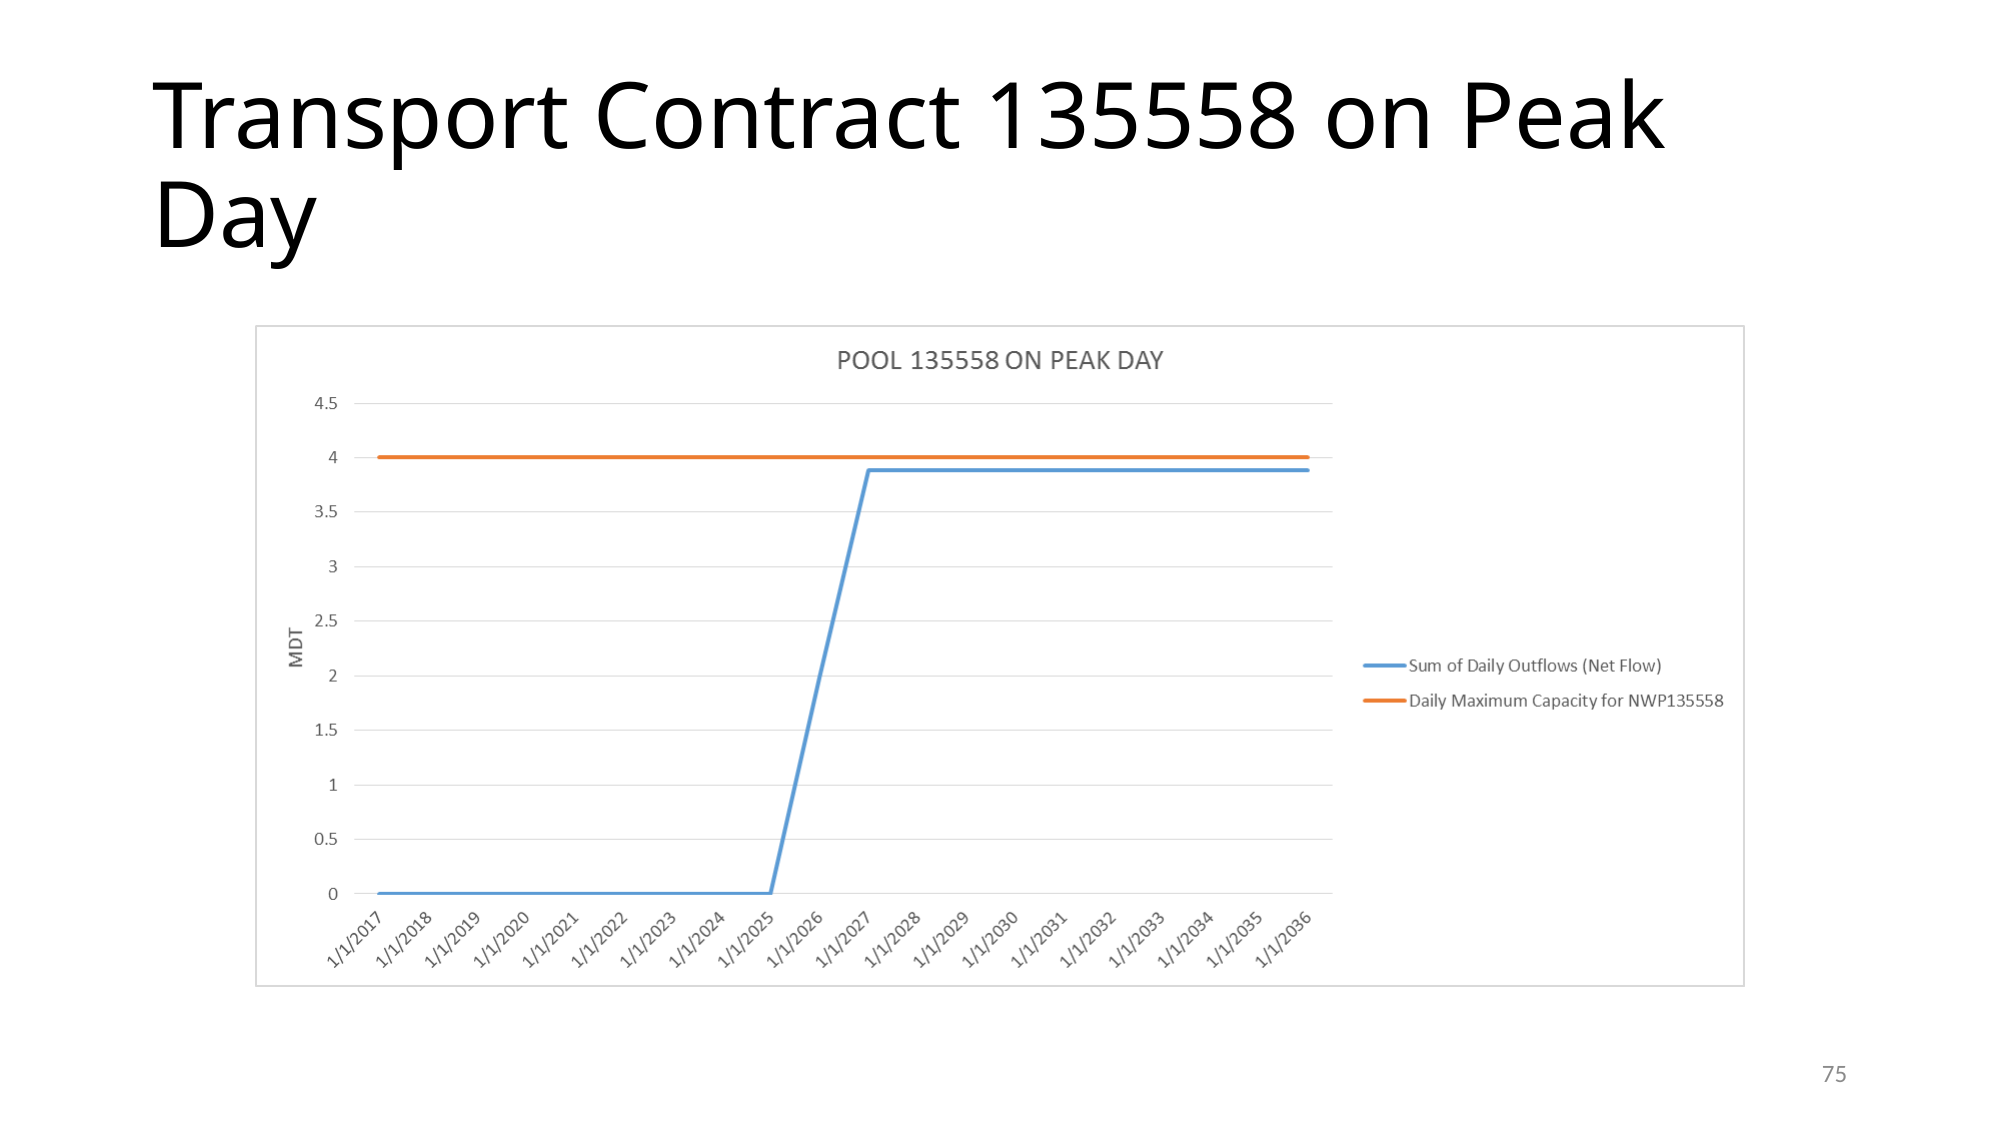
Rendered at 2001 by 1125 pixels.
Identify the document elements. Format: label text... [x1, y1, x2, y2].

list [255, 325, 1745, 987]
title Transport Contract 135558 on Peak Day [137, 59, 1863, 278]
slide_number 75 [1412, 1042, 1863, 1103]
